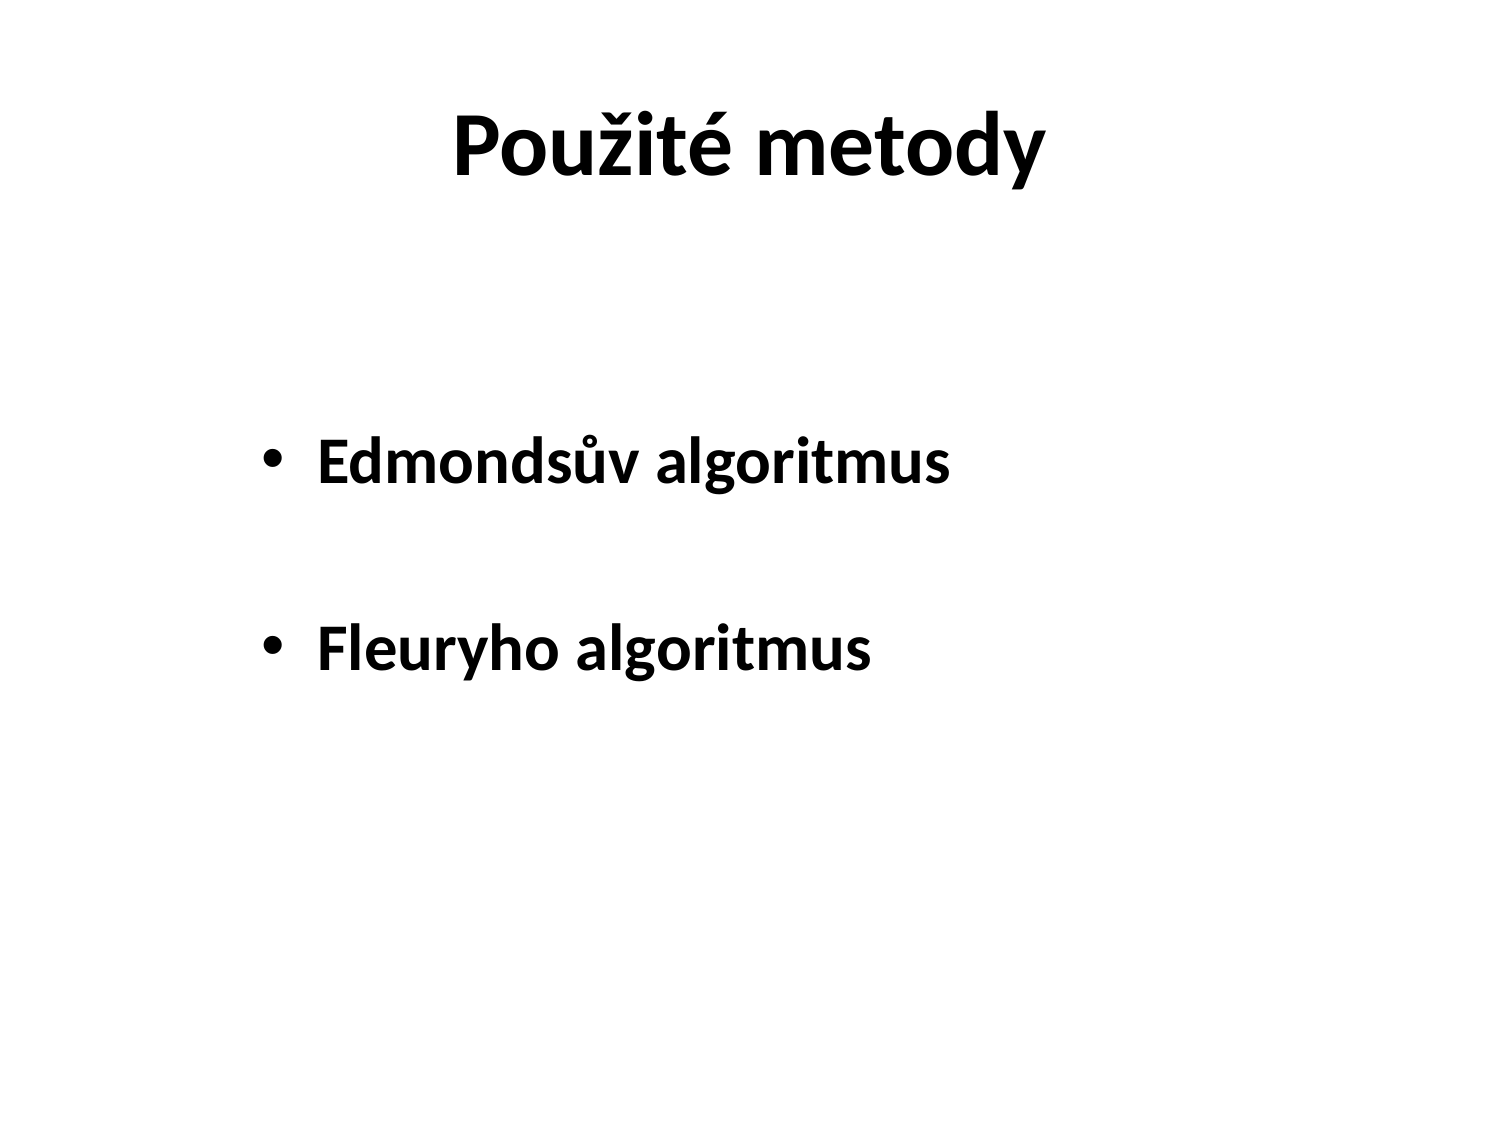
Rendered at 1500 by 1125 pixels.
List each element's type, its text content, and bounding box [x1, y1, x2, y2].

title Použité metody [75, 45, 1425, 233]
list Edmondsův algoritmus Fleuryho algoritmus [246, 222, 1500, 966]
